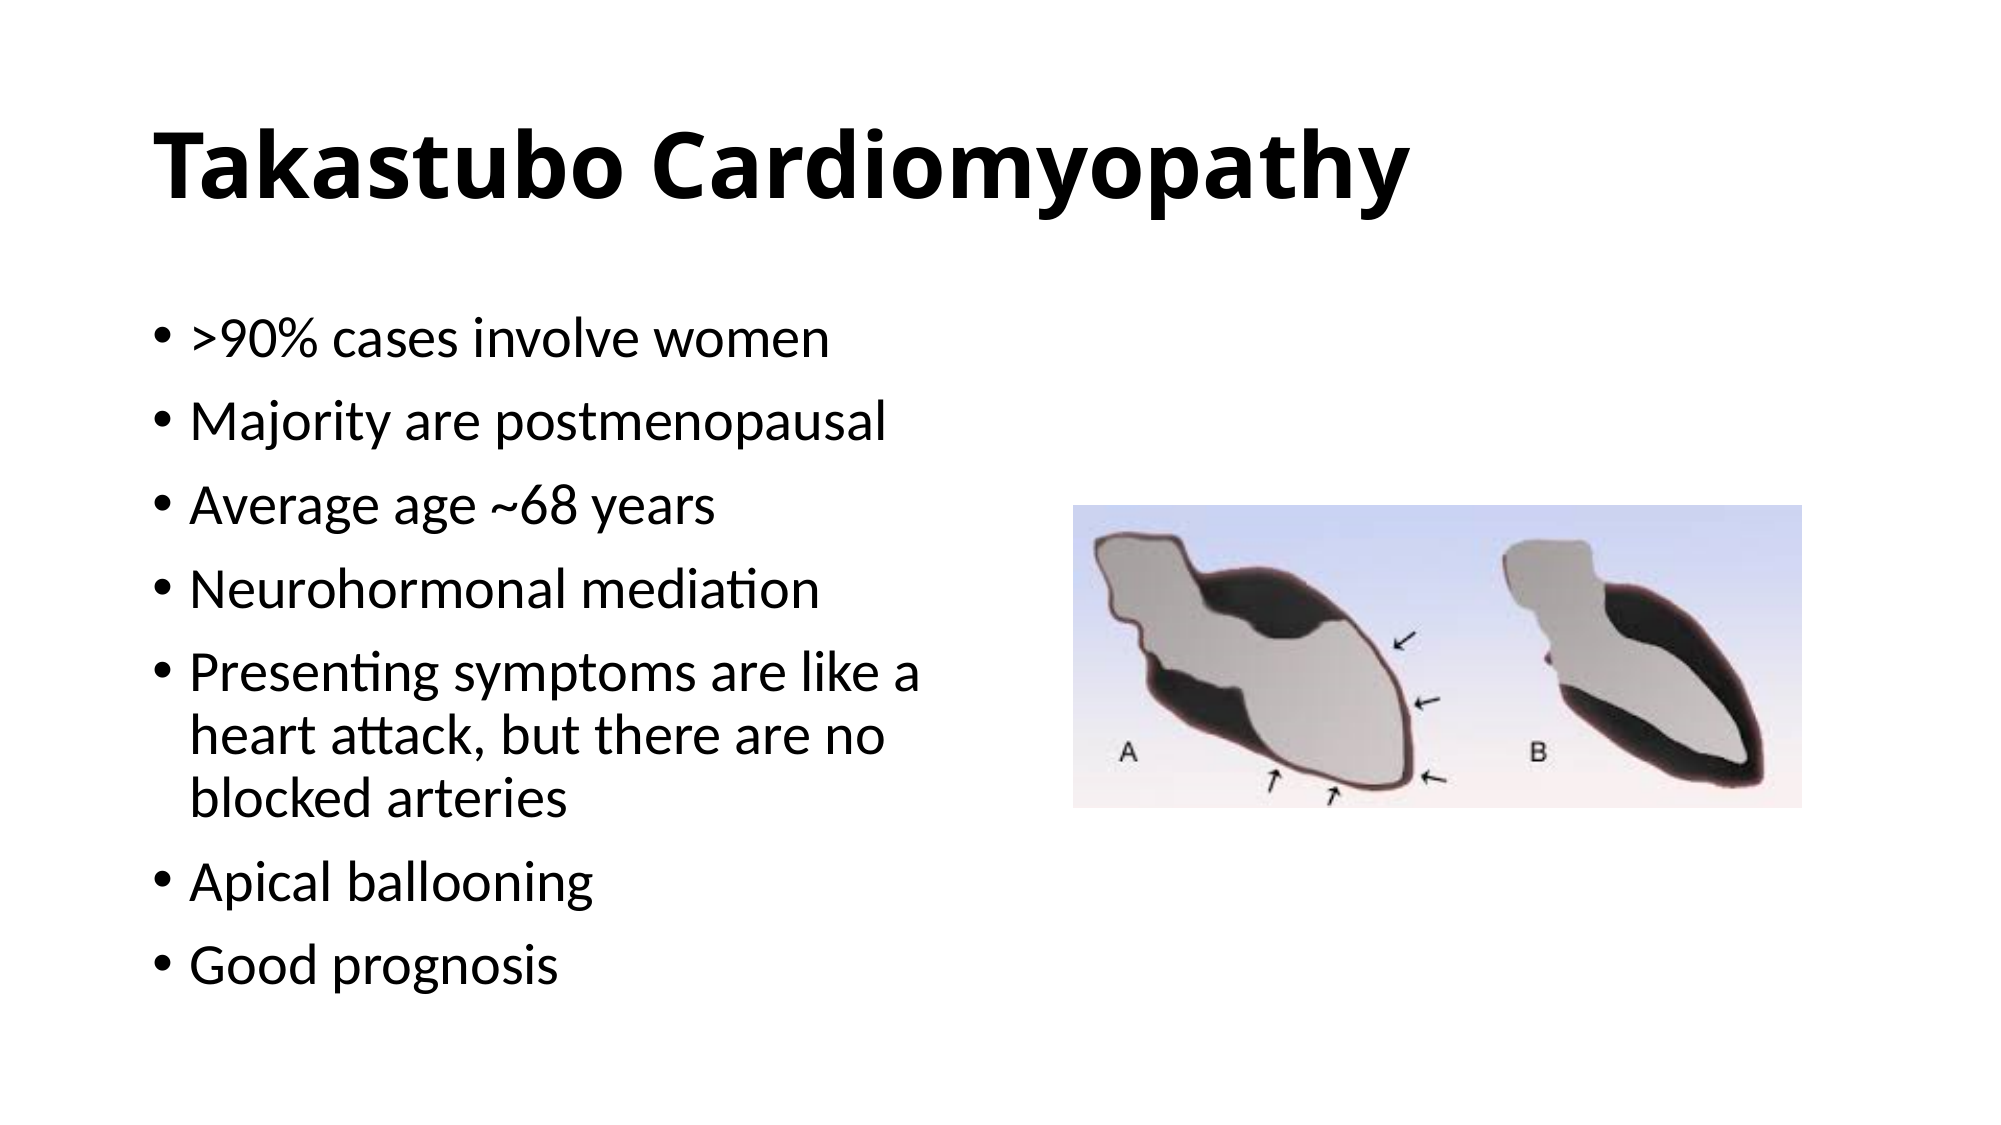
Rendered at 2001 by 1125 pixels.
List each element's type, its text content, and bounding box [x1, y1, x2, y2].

title Takastubo Cardiomyopathy [137, 59, 1863, 278]
list >90% cases involve women Majority are postmenopausal Average age ~68 years Neurohormonal mediation Presenting symptoms are like a heart attack, but there are no blocked arteries Apical ballooning Good prognosis [137, 299, 988, 1014]
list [1073, 505, 1801, 808]
